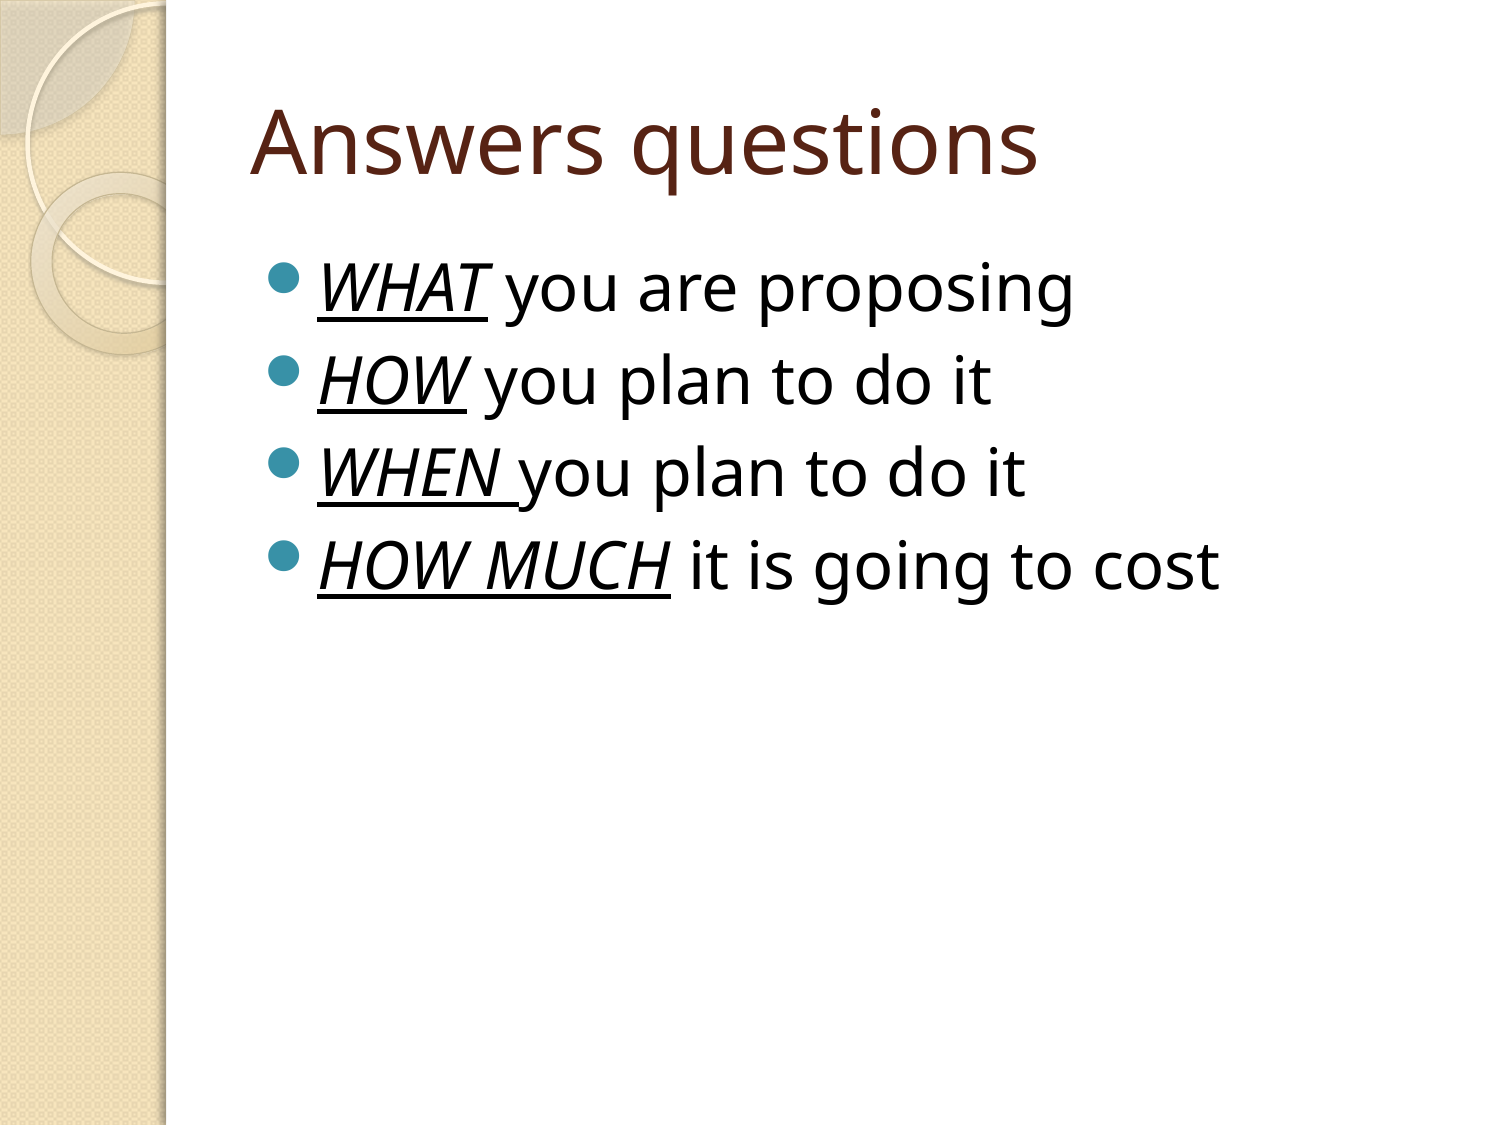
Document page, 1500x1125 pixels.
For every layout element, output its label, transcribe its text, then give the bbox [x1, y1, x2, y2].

title Answers questions [235, 45, 1466, 233]
list WHAT you are proposing HOW you plan to do it WHEN you plan to do it HOW MUCH it is going to cost [235, 237, 1466, 1026]
